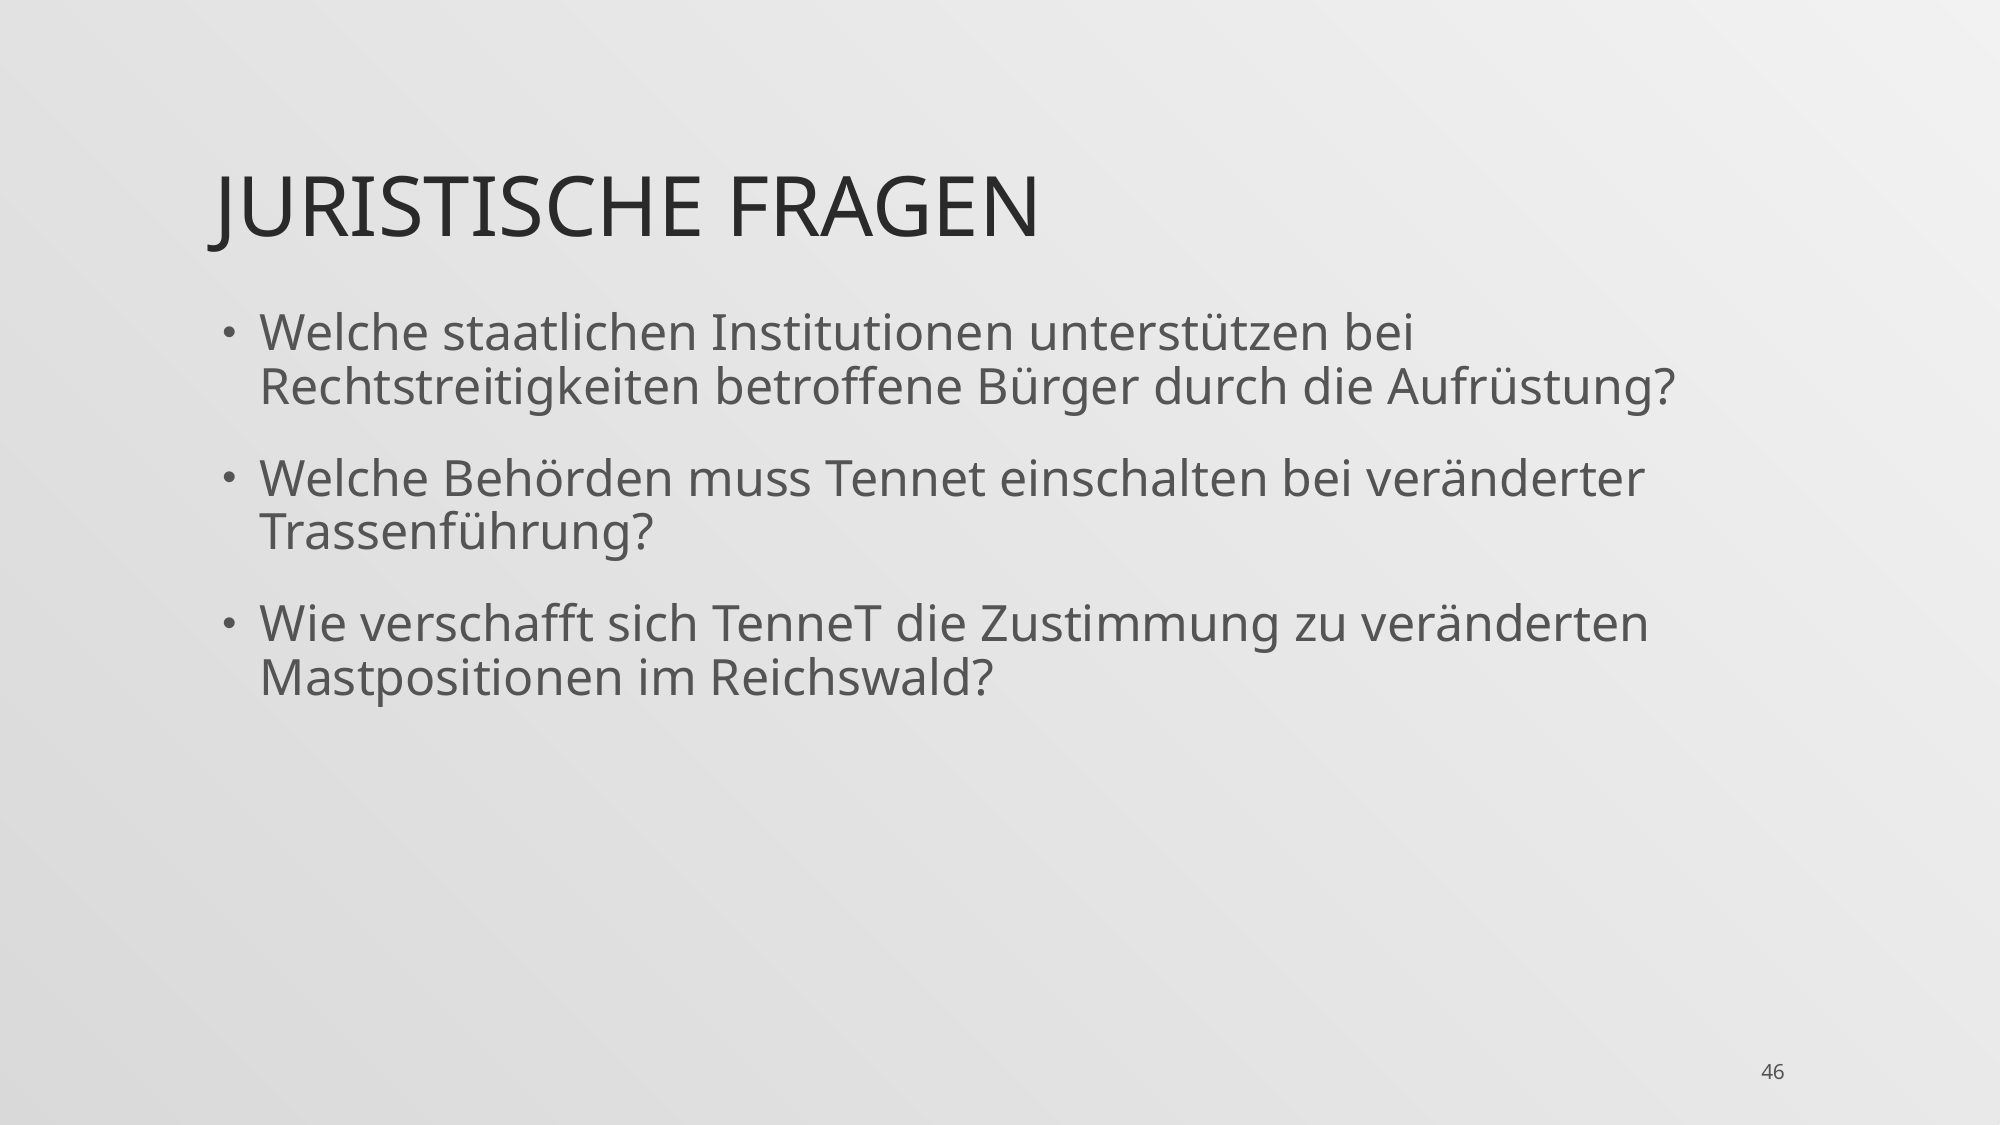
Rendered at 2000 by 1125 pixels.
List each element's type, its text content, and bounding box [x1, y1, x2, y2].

list Welche staatlichen Institutionen unterstützen bei Rechtstreitigkeiten betroffene Bürger durch die Aufrüstung? Welche Behörden muss Tennet einschalten bei veränderter Trassenführung? Wie verschafft sich TenneT die Zustimmung zu veränderten Mastpositionen im Reichswald? [199, 299, 1800, 1013]
title Juristische Fragen [199, 45, 1800, 263]
slide_number 46 [1612, 1057, 1800, 1088]
